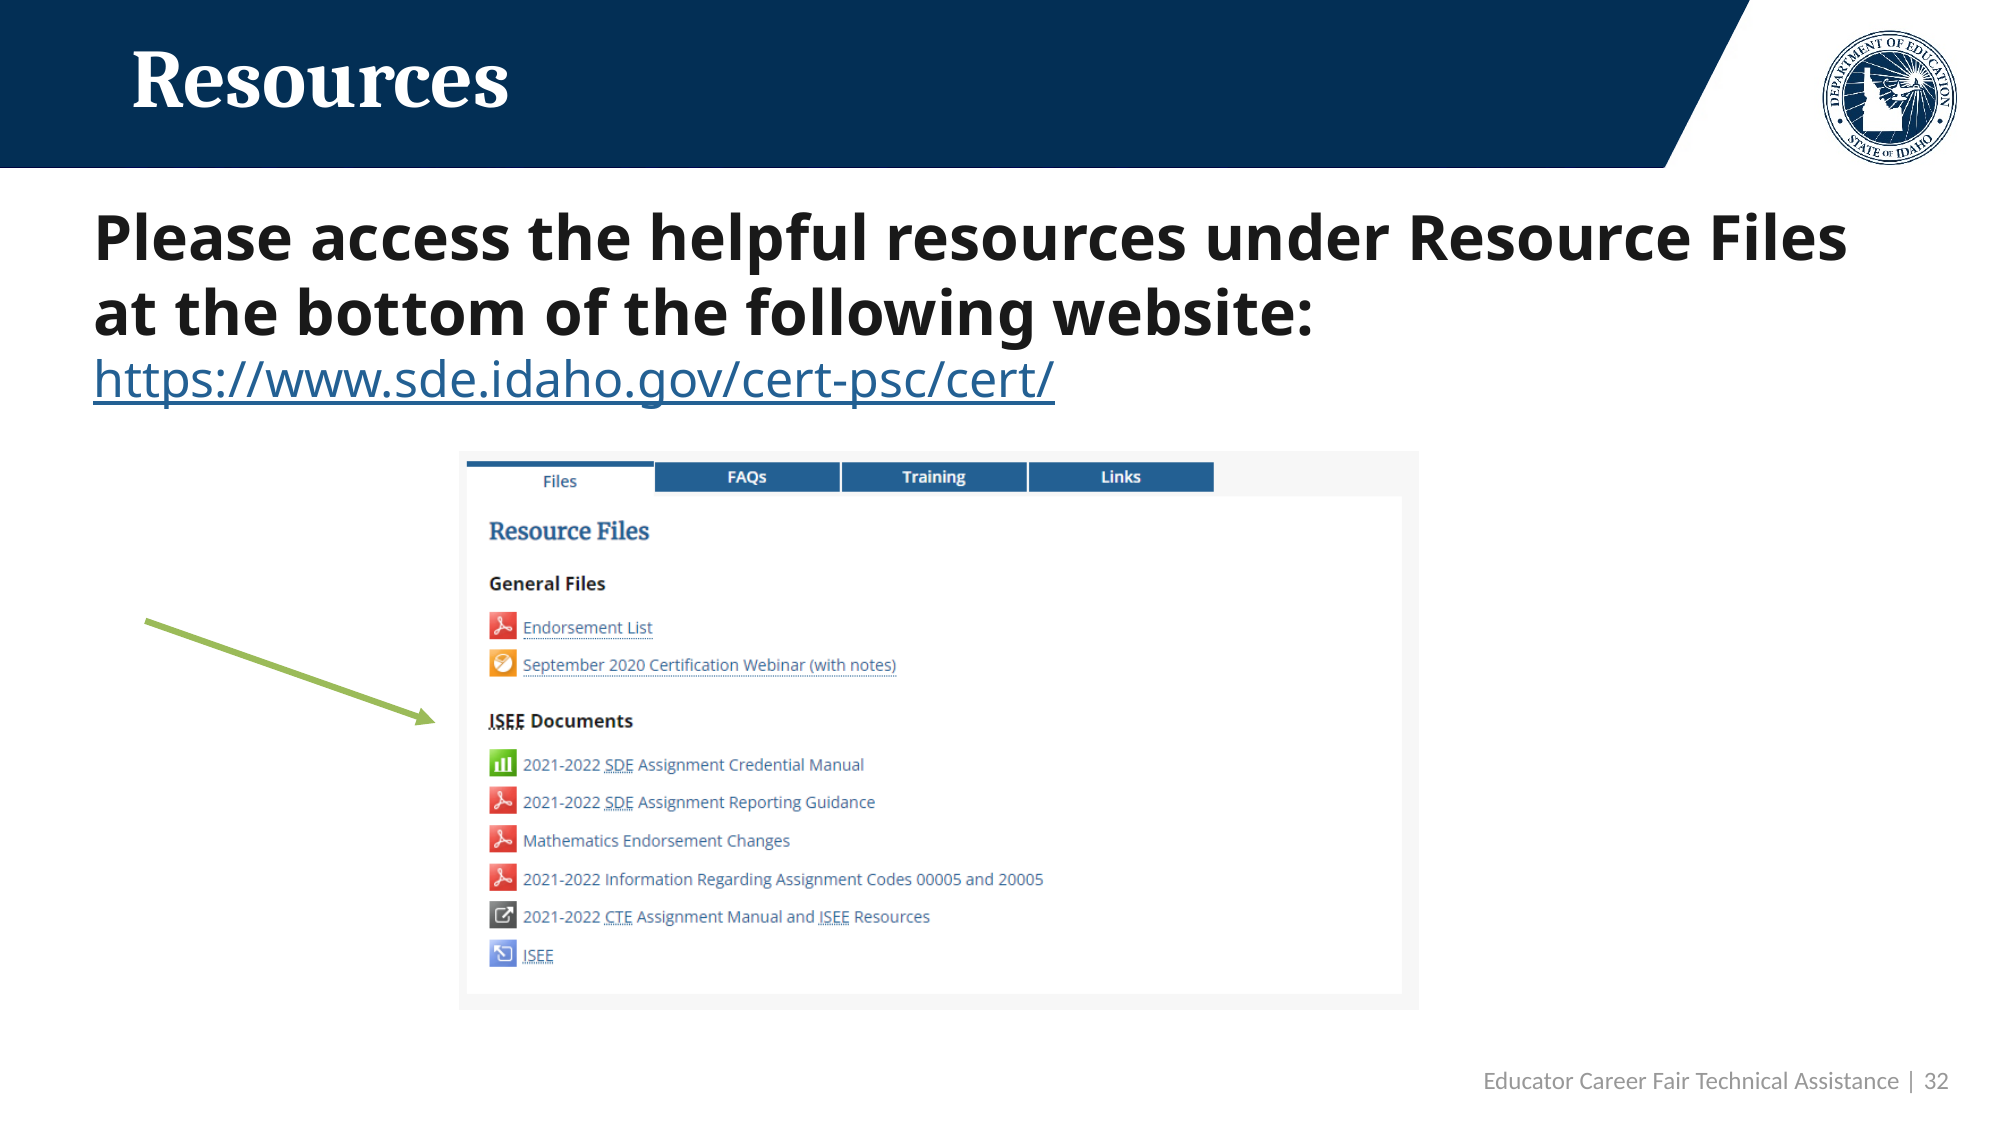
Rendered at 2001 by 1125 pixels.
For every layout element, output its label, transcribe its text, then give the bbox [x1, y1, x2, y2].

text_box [145, 620, 436, 723]
title Resources [116, 0, 1797, 163]
slide_number Educator Career Fair Technical Assistance | 32 [1146, 1049, 1965, 1109]
picture [459, 451, 1419, 1010]
picture [1665, 0, 1965, 173]
list Please access the helpful resources under Resource Files at the bottom of the following website: https://www.sde.idaho.gov/cert-psc/cert/ [93, 197, 1855, 866]
